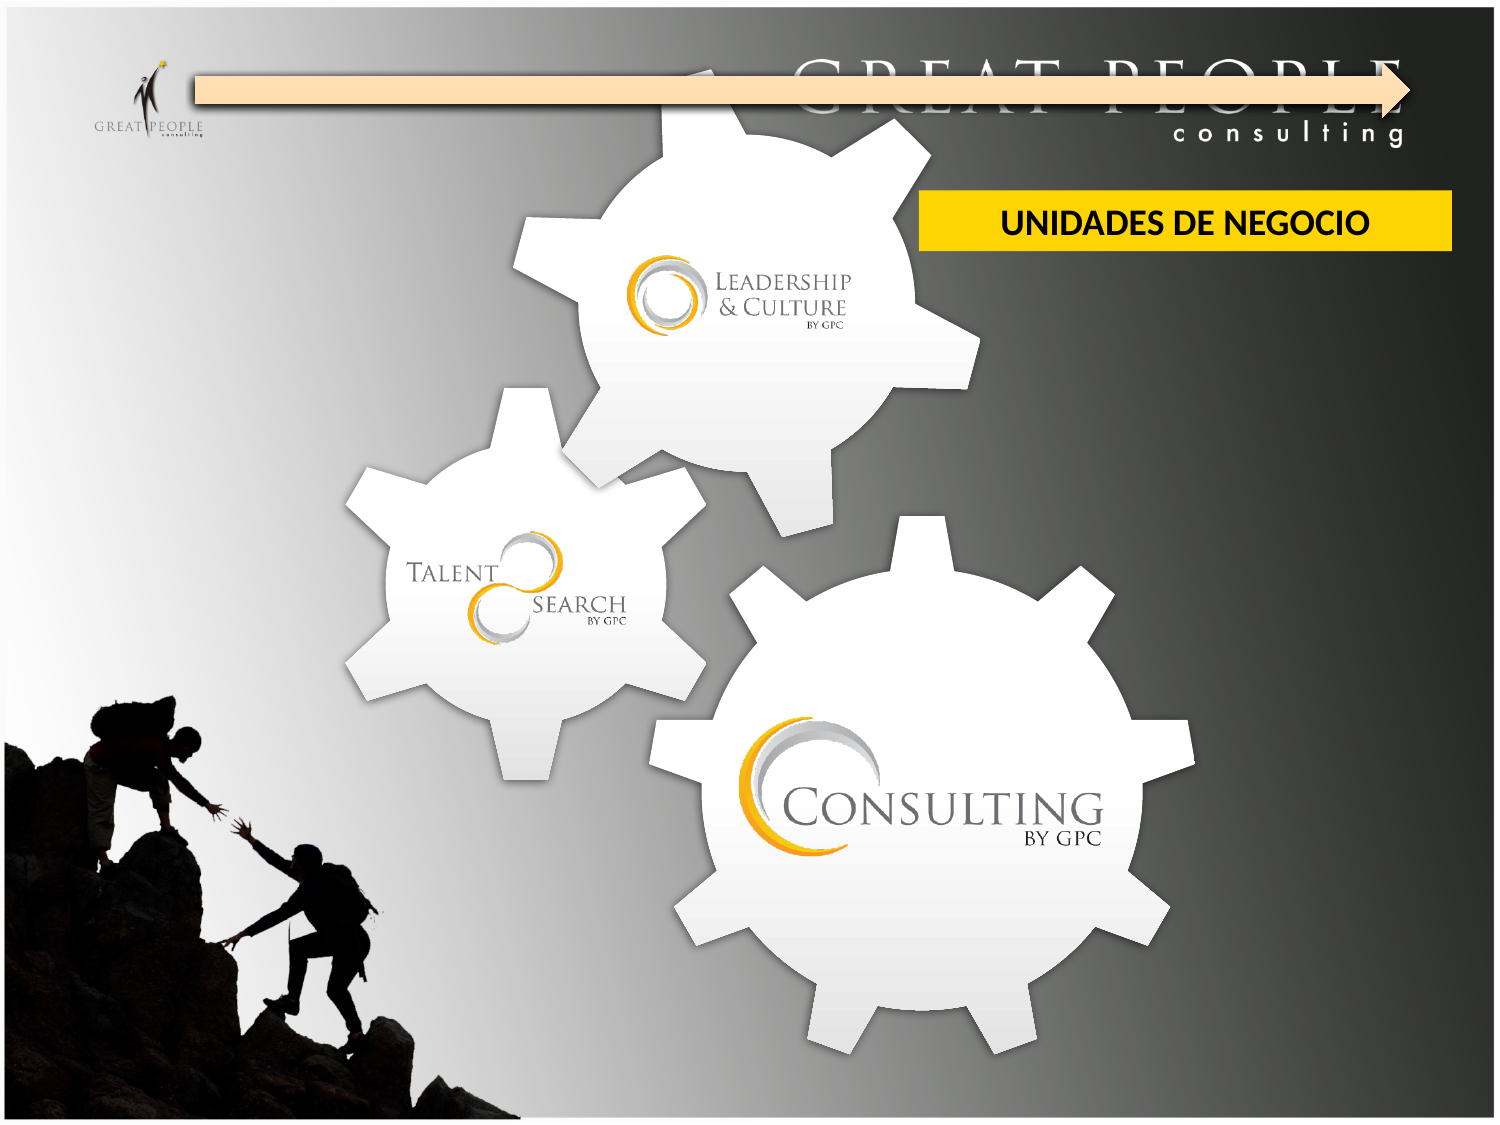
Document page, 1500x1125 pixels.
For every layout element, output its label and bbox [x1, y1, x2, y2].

picture [0, 1, 1500, 1124]
text_box [0, 62, 1410, 1066]
picture [739, 664, 1106, 909]
picture [406, 514, 628, 662]
picture [627, 220, 853, 371]
